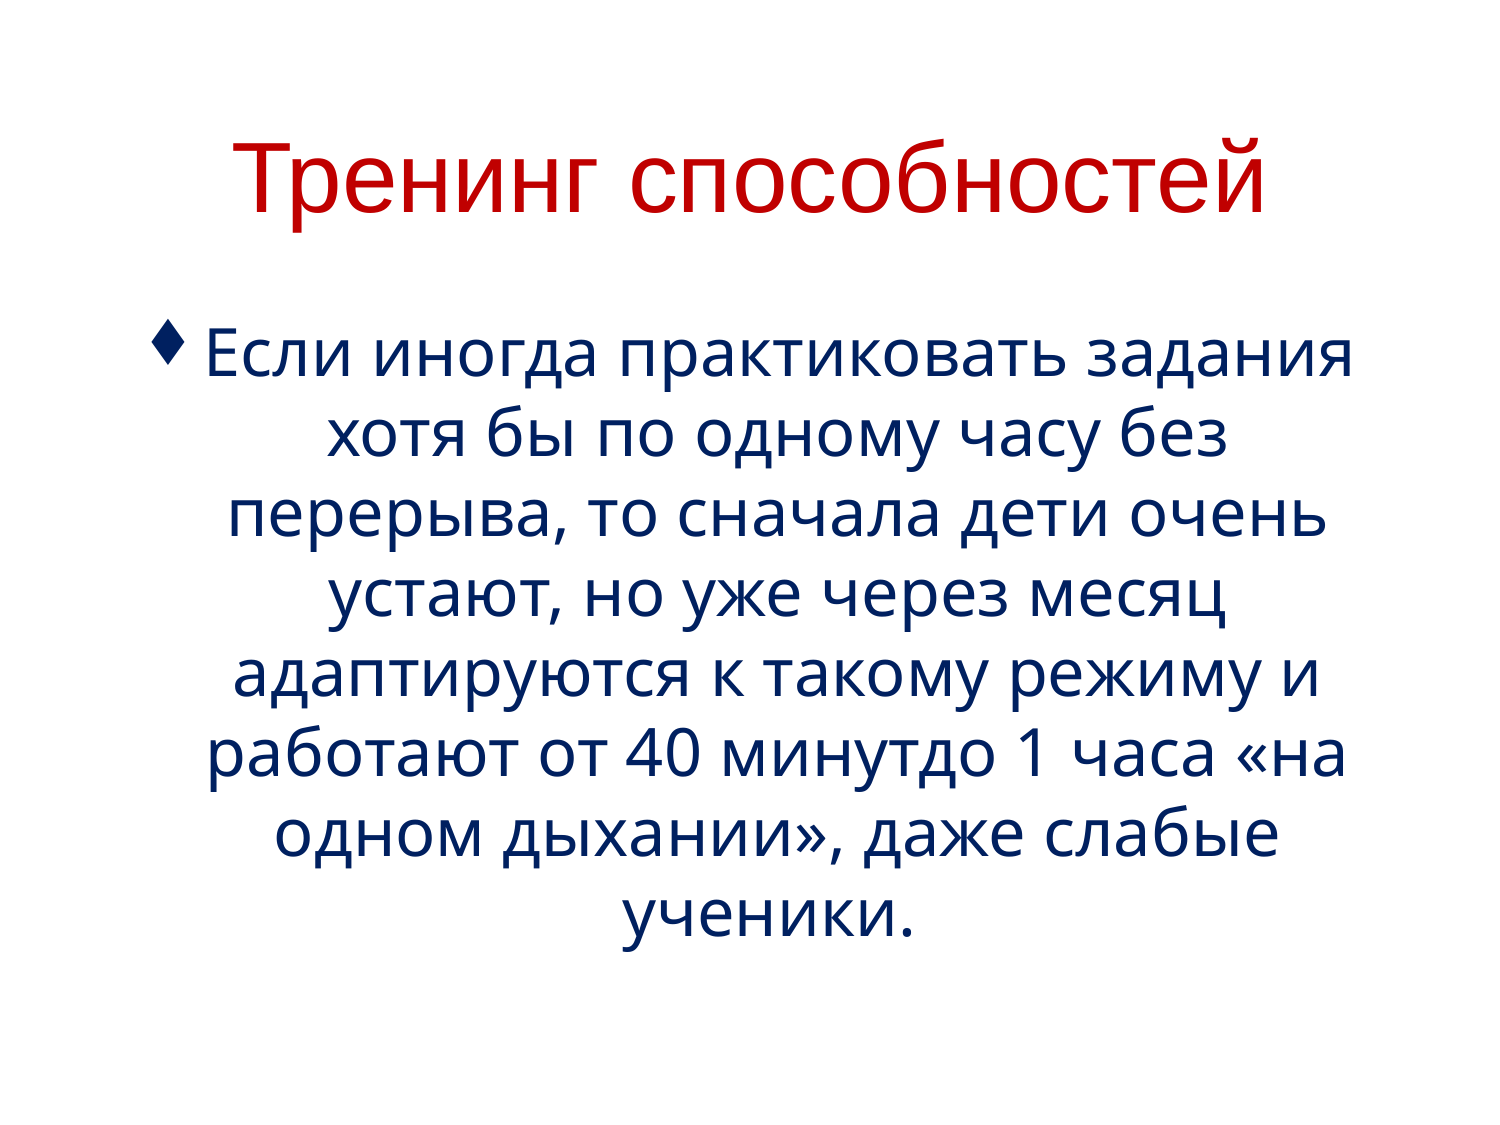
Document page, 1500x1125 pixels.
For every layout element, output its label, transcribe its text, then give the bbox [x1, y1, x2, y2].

title Тренинг способностей [74, 101, 1426, 244]
list Если иногда практиковать задания хотя бы по одному часу без перерыва, то сначала дети очень устают, но уже через месяц адаптируются к такому режиму и работают от 40 минутдо 1 часа «на одном дыхании», даже слабые ученики. [74, 302, 1426, 1079]
